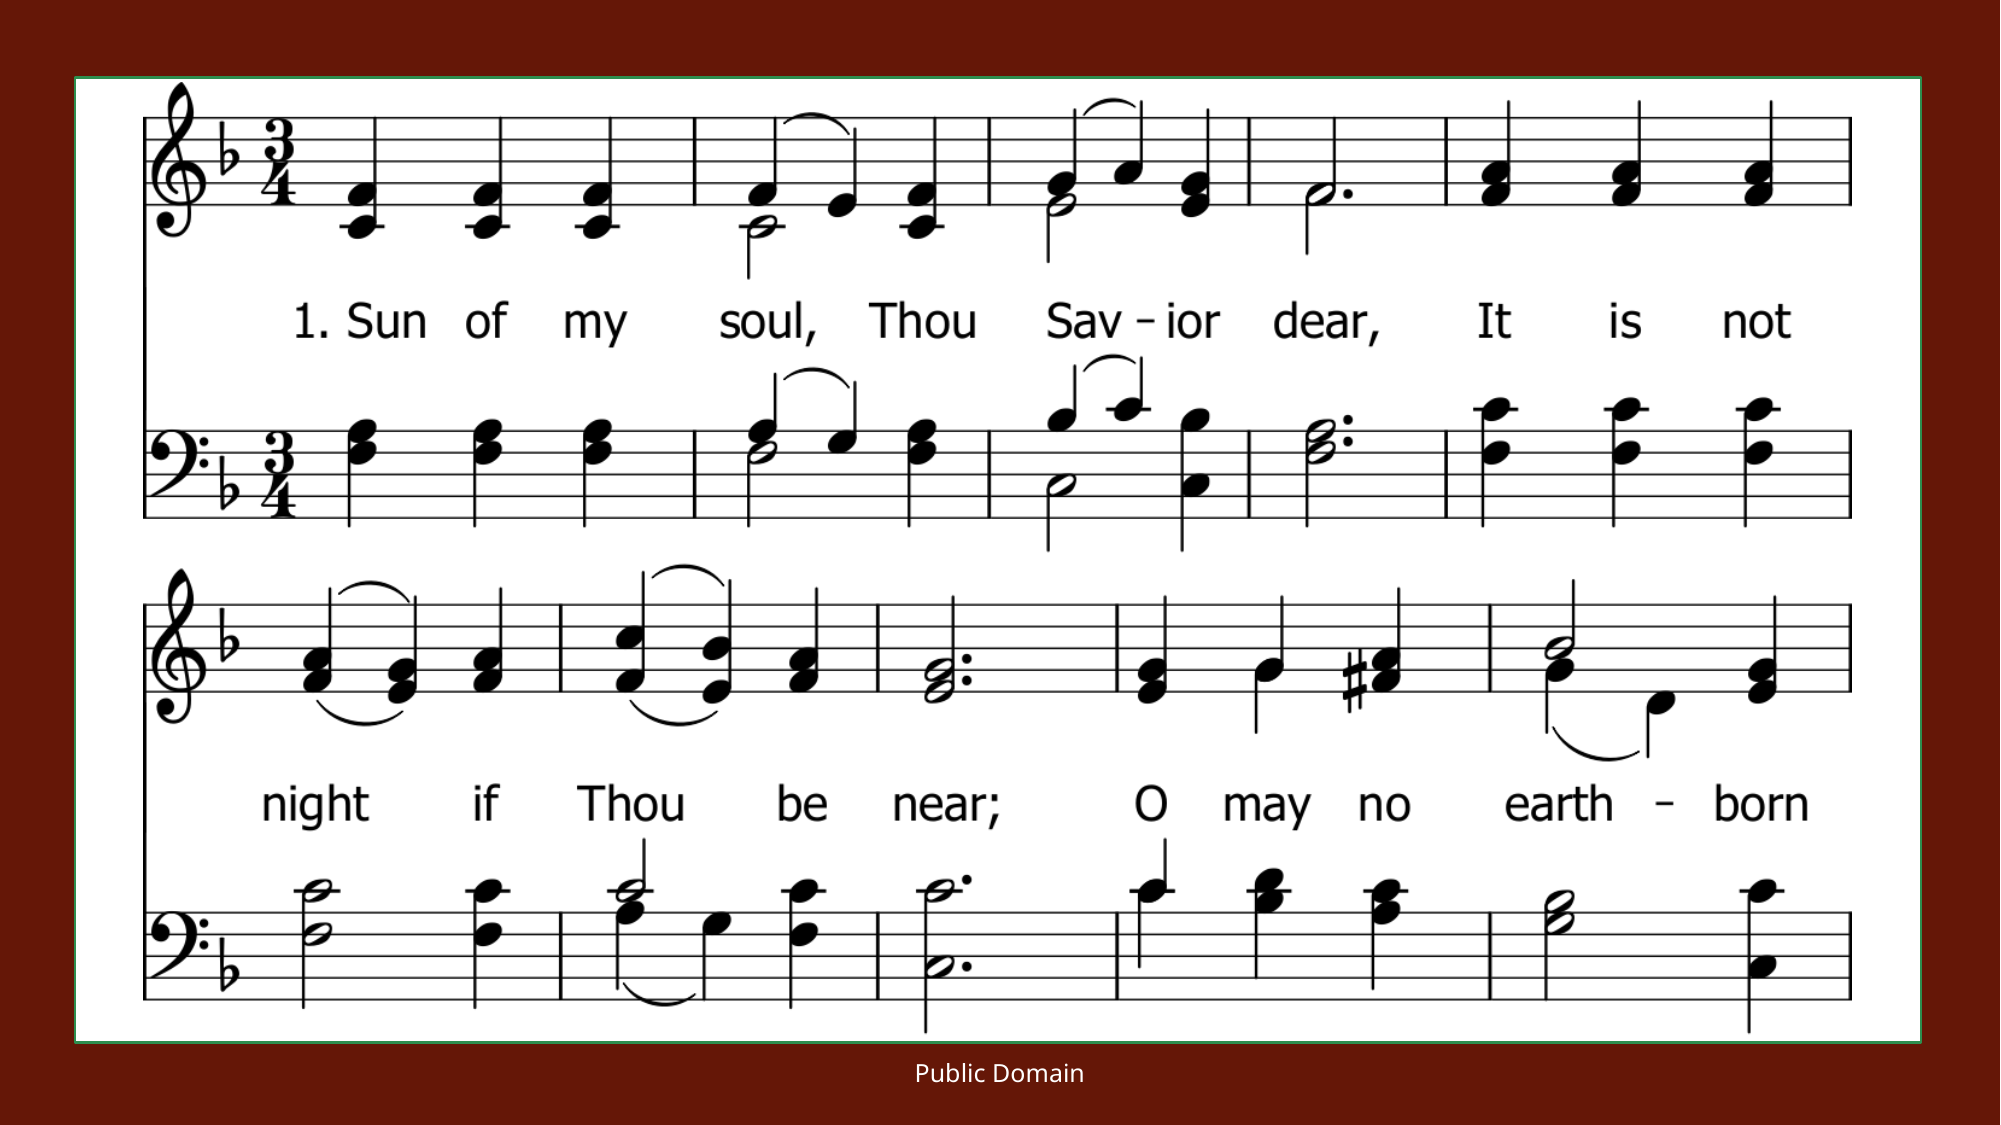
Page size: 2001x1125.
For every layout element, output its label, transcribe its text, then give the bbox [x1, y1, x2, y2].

text_box [74, 76, 1922, 1044]
picture [143, 82, 1853, 1038]
footer Public Domain [662, 1048, 1338, 1103]
